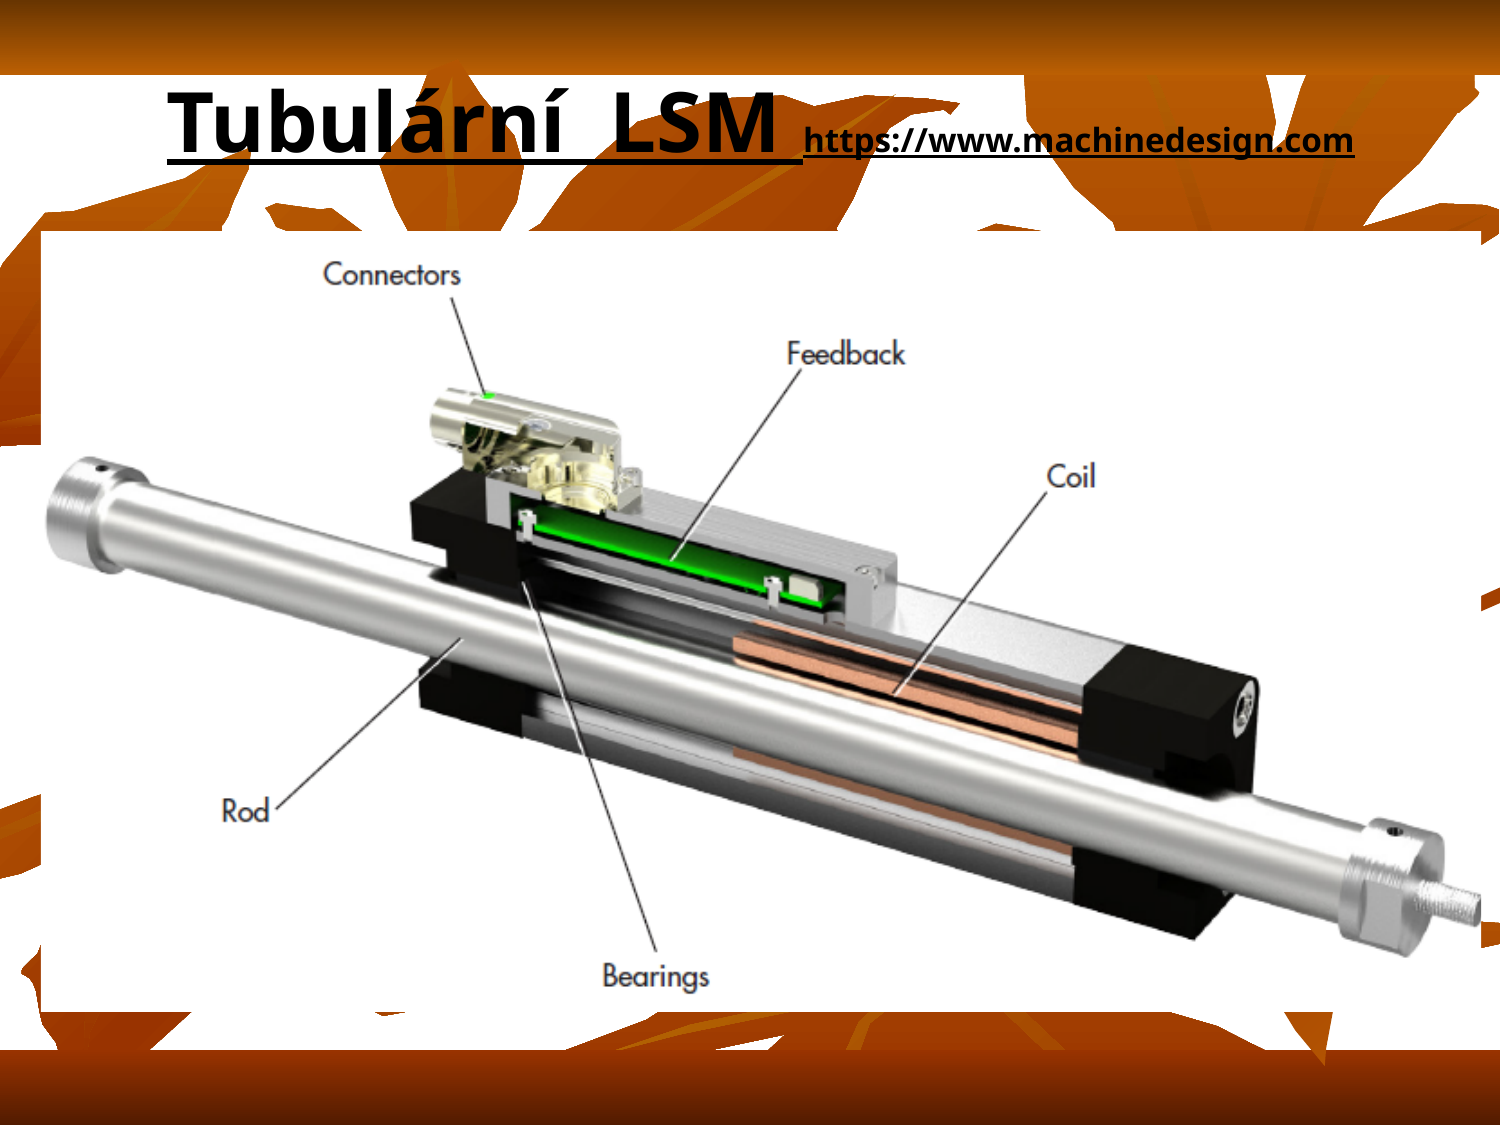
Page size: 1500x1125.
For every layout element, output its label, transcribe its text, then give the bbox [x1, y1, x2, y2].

text_box Tubulární LSM https://www.machinedesign.com [35, 66, 1487, 173]
picture [40, 231, 1482, 1012]
